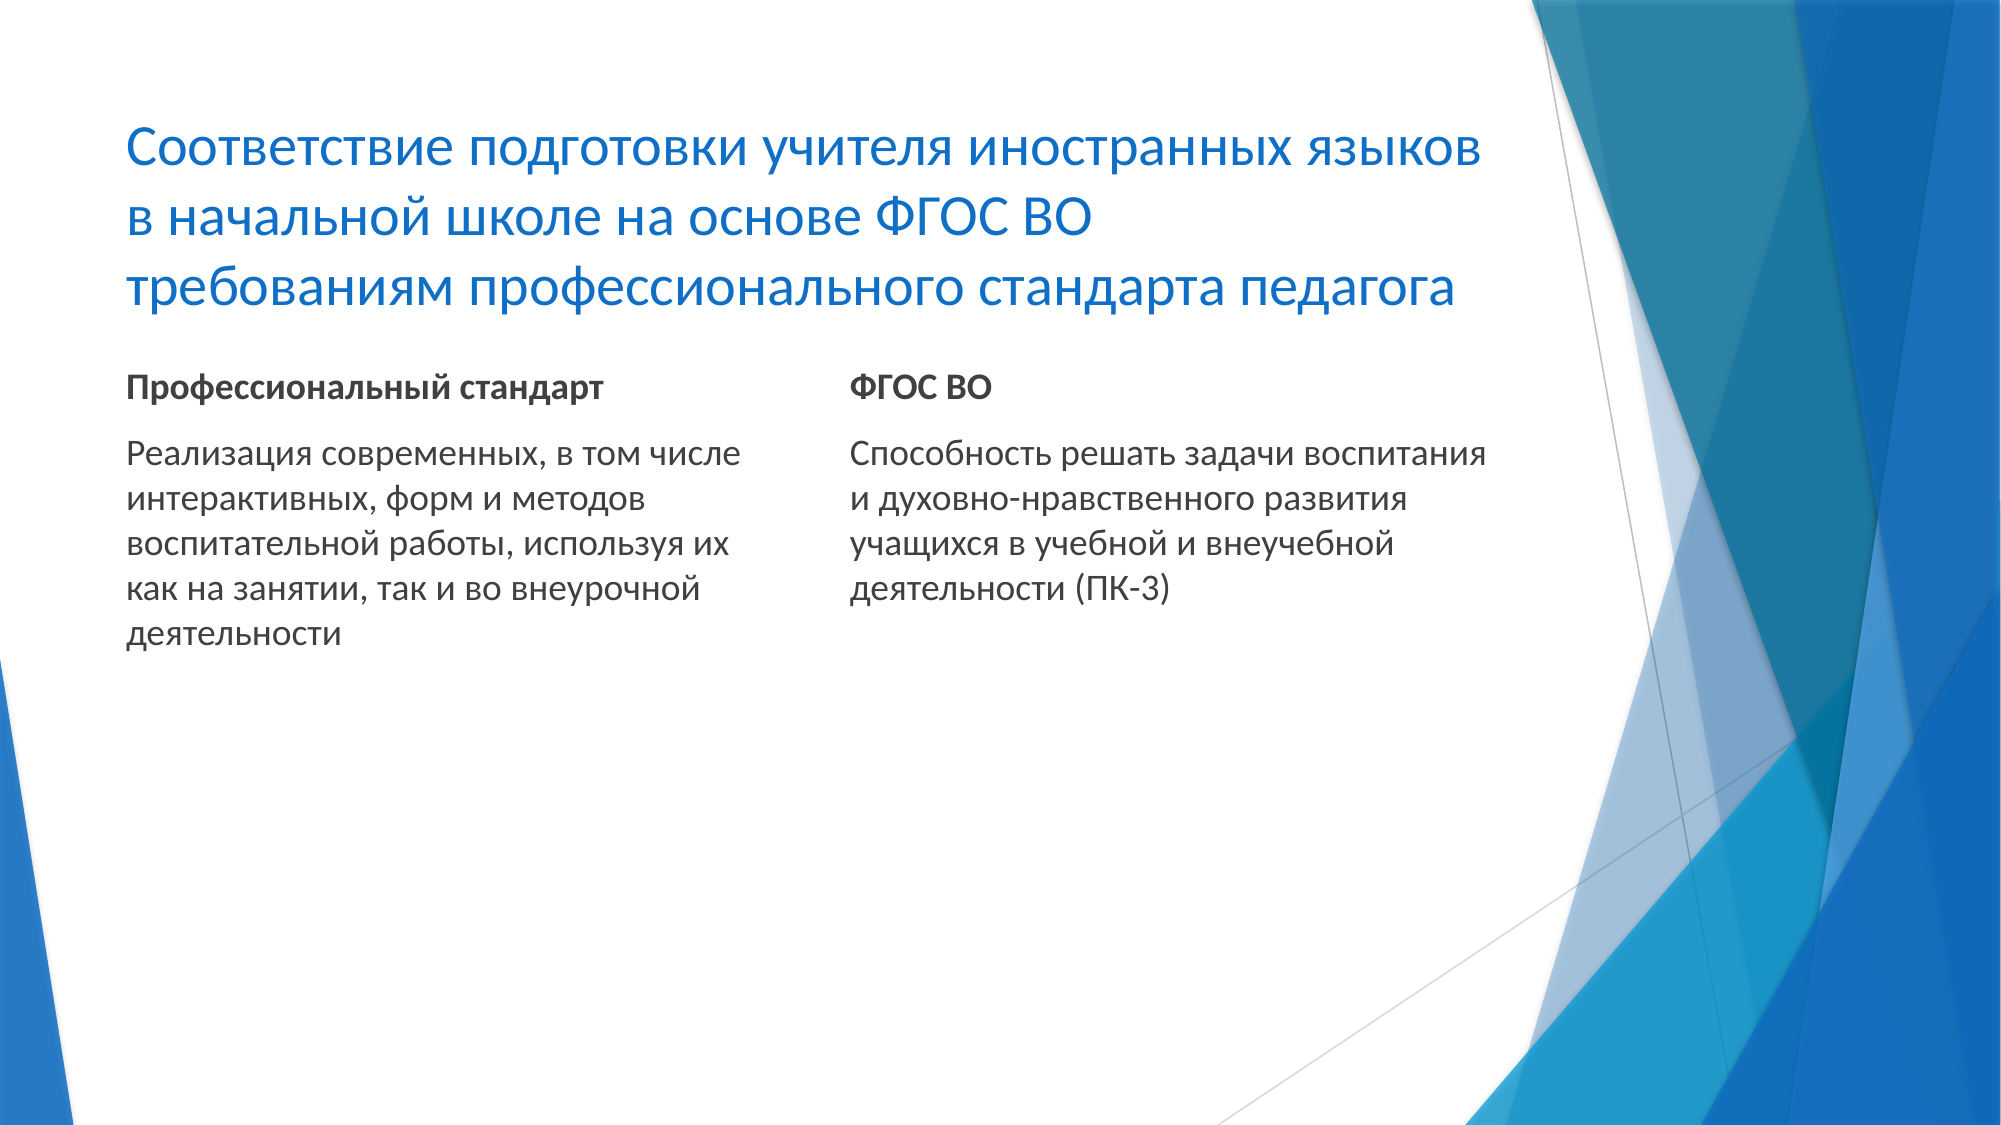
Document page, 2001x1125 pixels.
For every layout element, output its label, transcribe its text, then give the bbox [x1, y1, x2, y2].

title Соответствие подготовки учителя иностранных языков в начальной школе на основе ФГОС ВО требованиям профессионального стандарта педагога [111, 99, 1522, 317]
list ФГОС ВО Способность решать задачи воспитания и духовно-нравственного развития учащихся в учебной и внеучебной деятельности (ПК-3) [834, 354, 1522, 992]
list Профессиональный стандарт Реализация современных, в том числе интерактивных, форм и методов воспитательной работы, используя их как на занятии, так и во внеурочной деятельности [111, 354, 798, 992]
